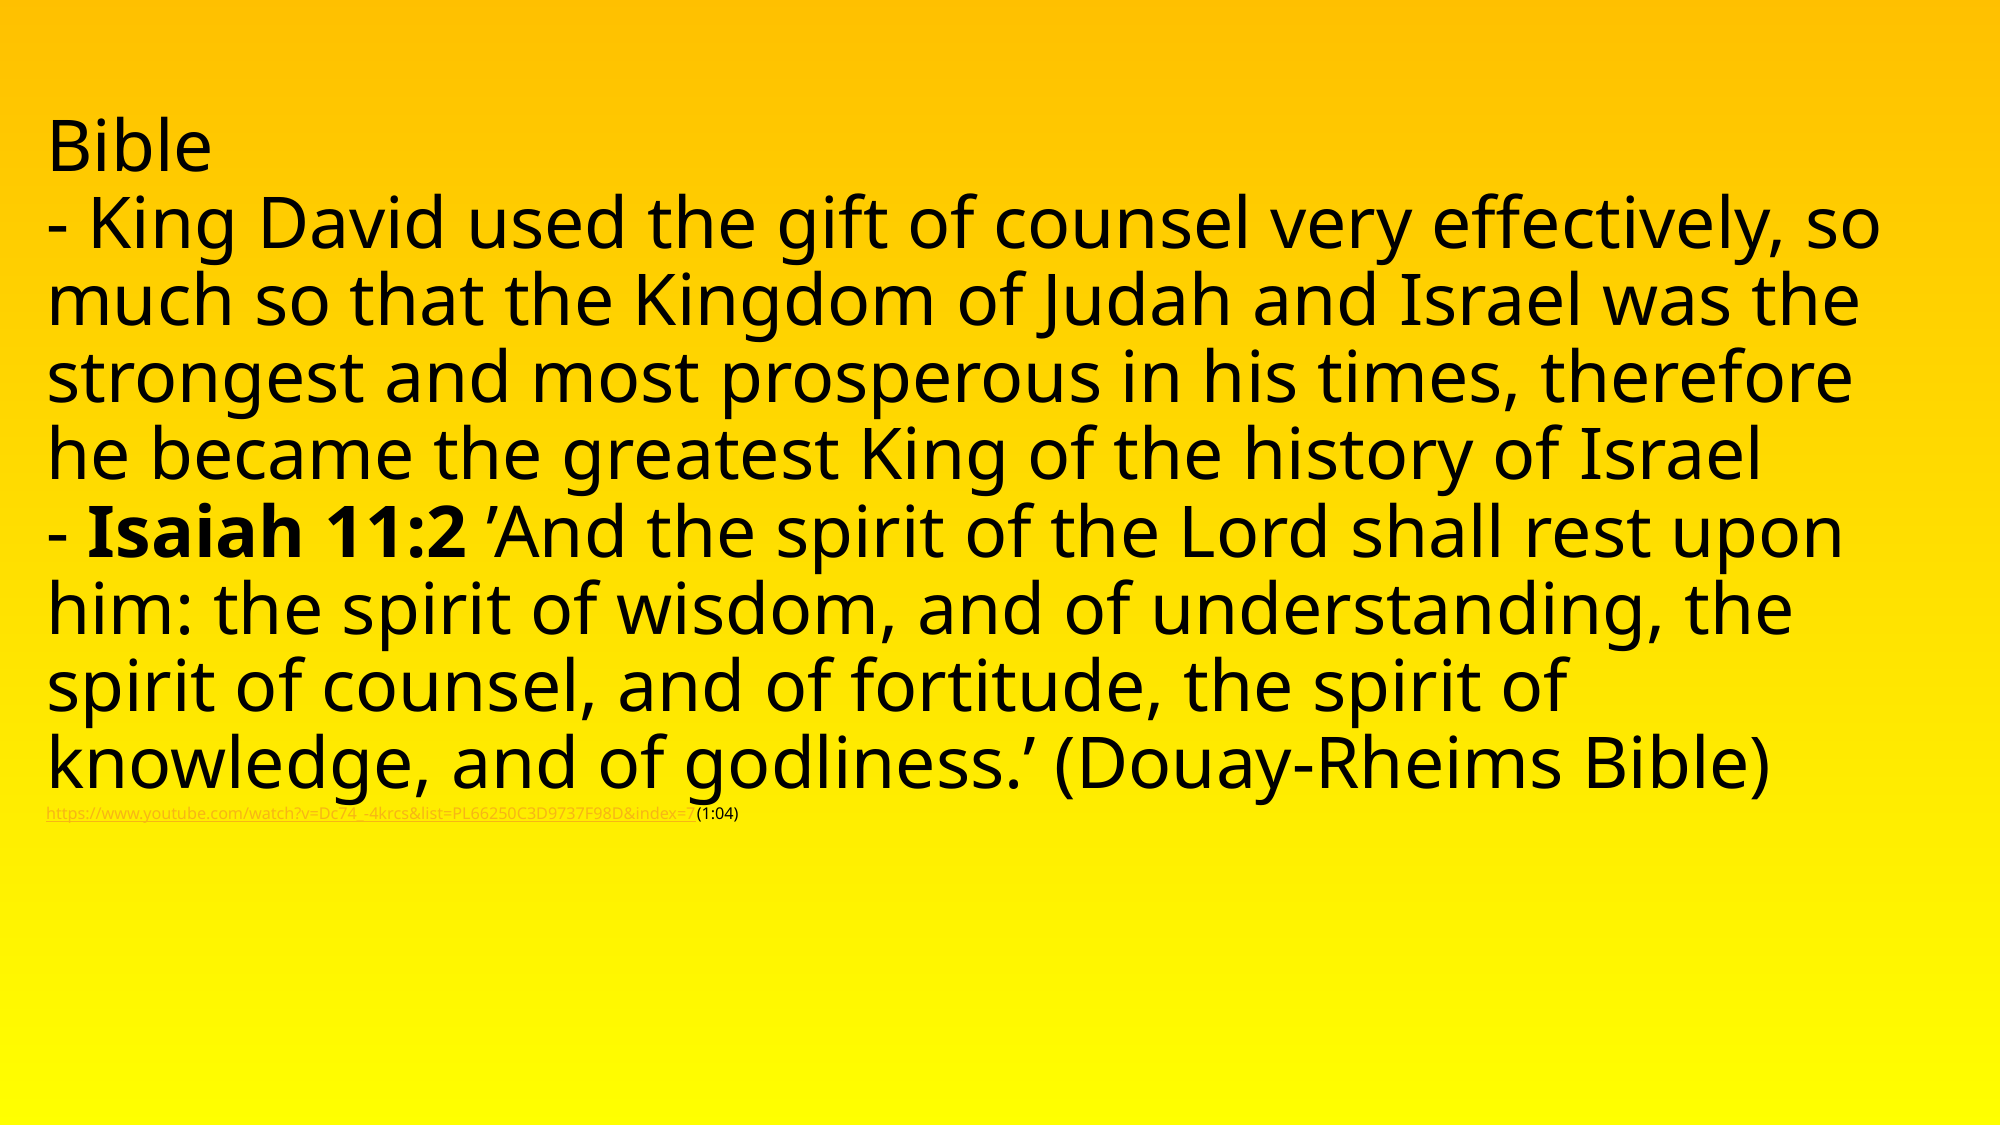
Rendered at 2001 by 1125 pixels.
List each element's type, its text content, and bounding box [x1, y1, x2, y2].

title Bible - King David used the gift of counsel very effectively, so much so that the Kingdom of Judah and Israel was the strongest and most prosperous in his times, therefore he became the greatest King of the history of Israel - Isaiah 11:2 ’And the spirit of the Lord shall rest upon him: the spirit of wisdom, and of understanding, the spirit of counsel, and of fortitude, the spirit of knowledge, and of godliness.’ (Douay-Rheims Bible) https://www.youtube.com/watch?v=Dc74_-4krcs&list=PL66250C3D9737F98D&index=7 (1:04) [31, 101, 1914, 1083]
